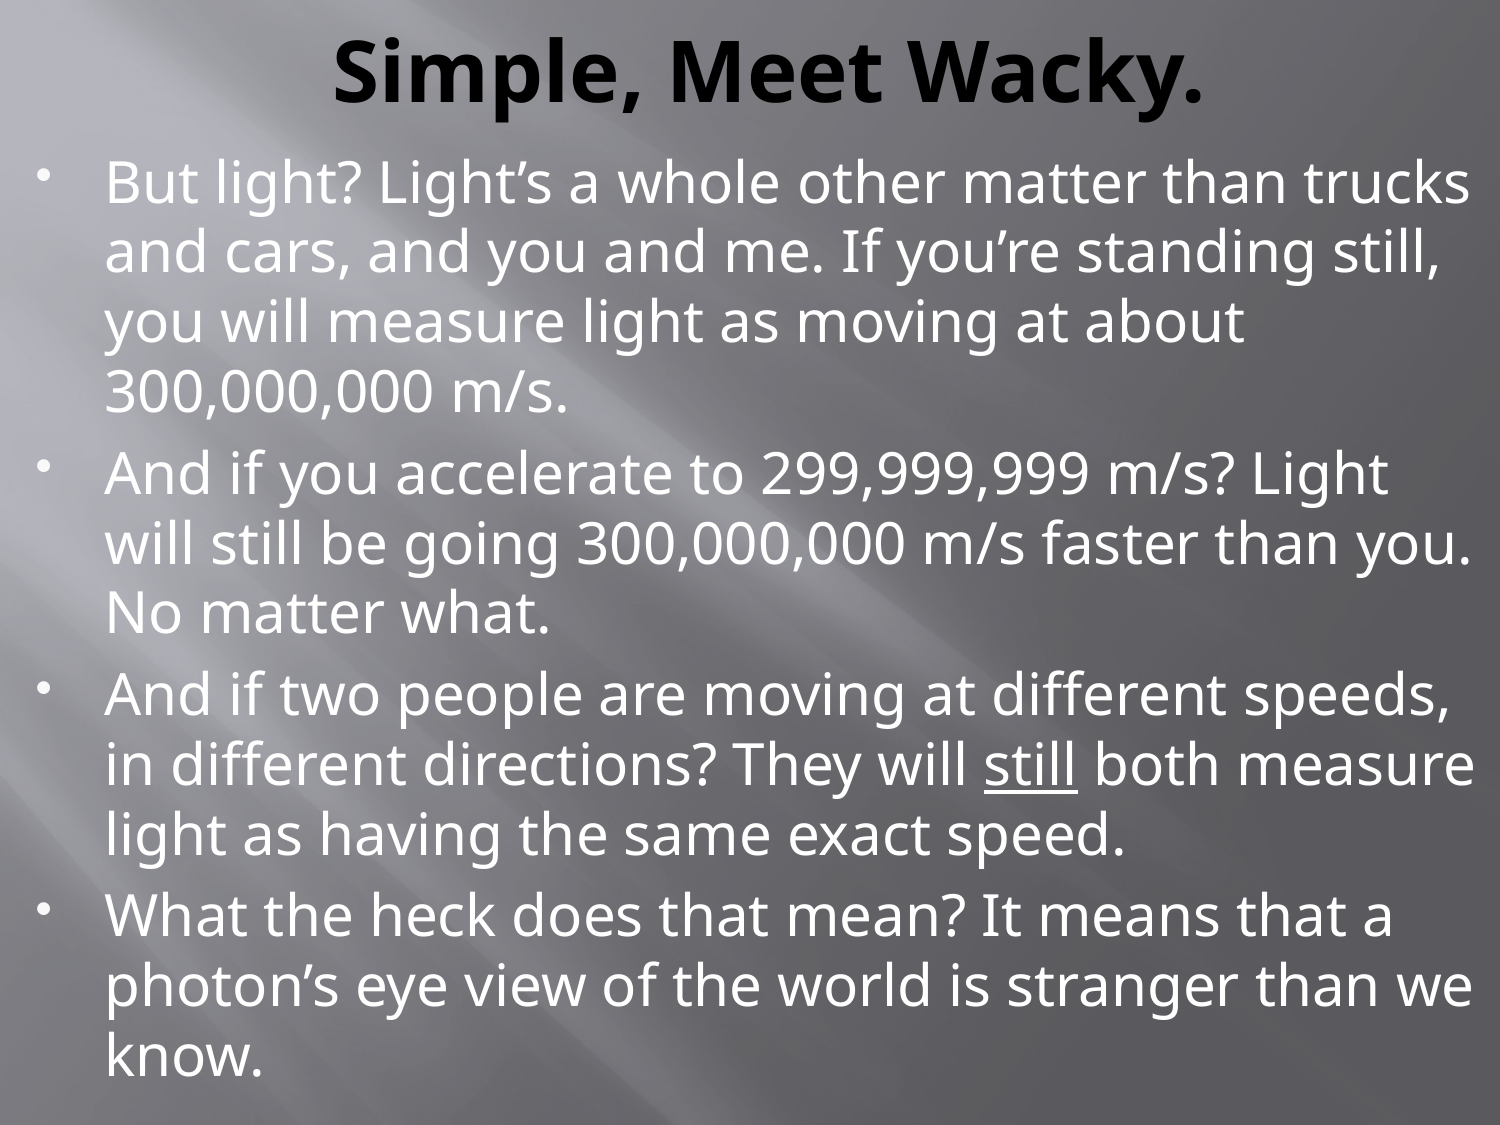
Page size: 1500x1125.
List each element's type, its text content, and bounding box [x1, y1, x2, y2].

list But light? Light’s a whole other matter than trucks and cars, and you and me. If you’re standing still, you will measure light as moving at about 300,000,000 m/s. And if you accelerate to 299,999,999 m/s? Light will still be going 300,000,000 m/s faster than you. No matter what. And if two people are moving at different speeds, in different directions? They will still both measure light as having the same exact speed. What the heck does that mean? It means that a photon’s eye view of the world is stranger than we know. [0, 137, 1500, 1125]
title Simple, Meet Wacky. [62, 0, 1500, 137]
